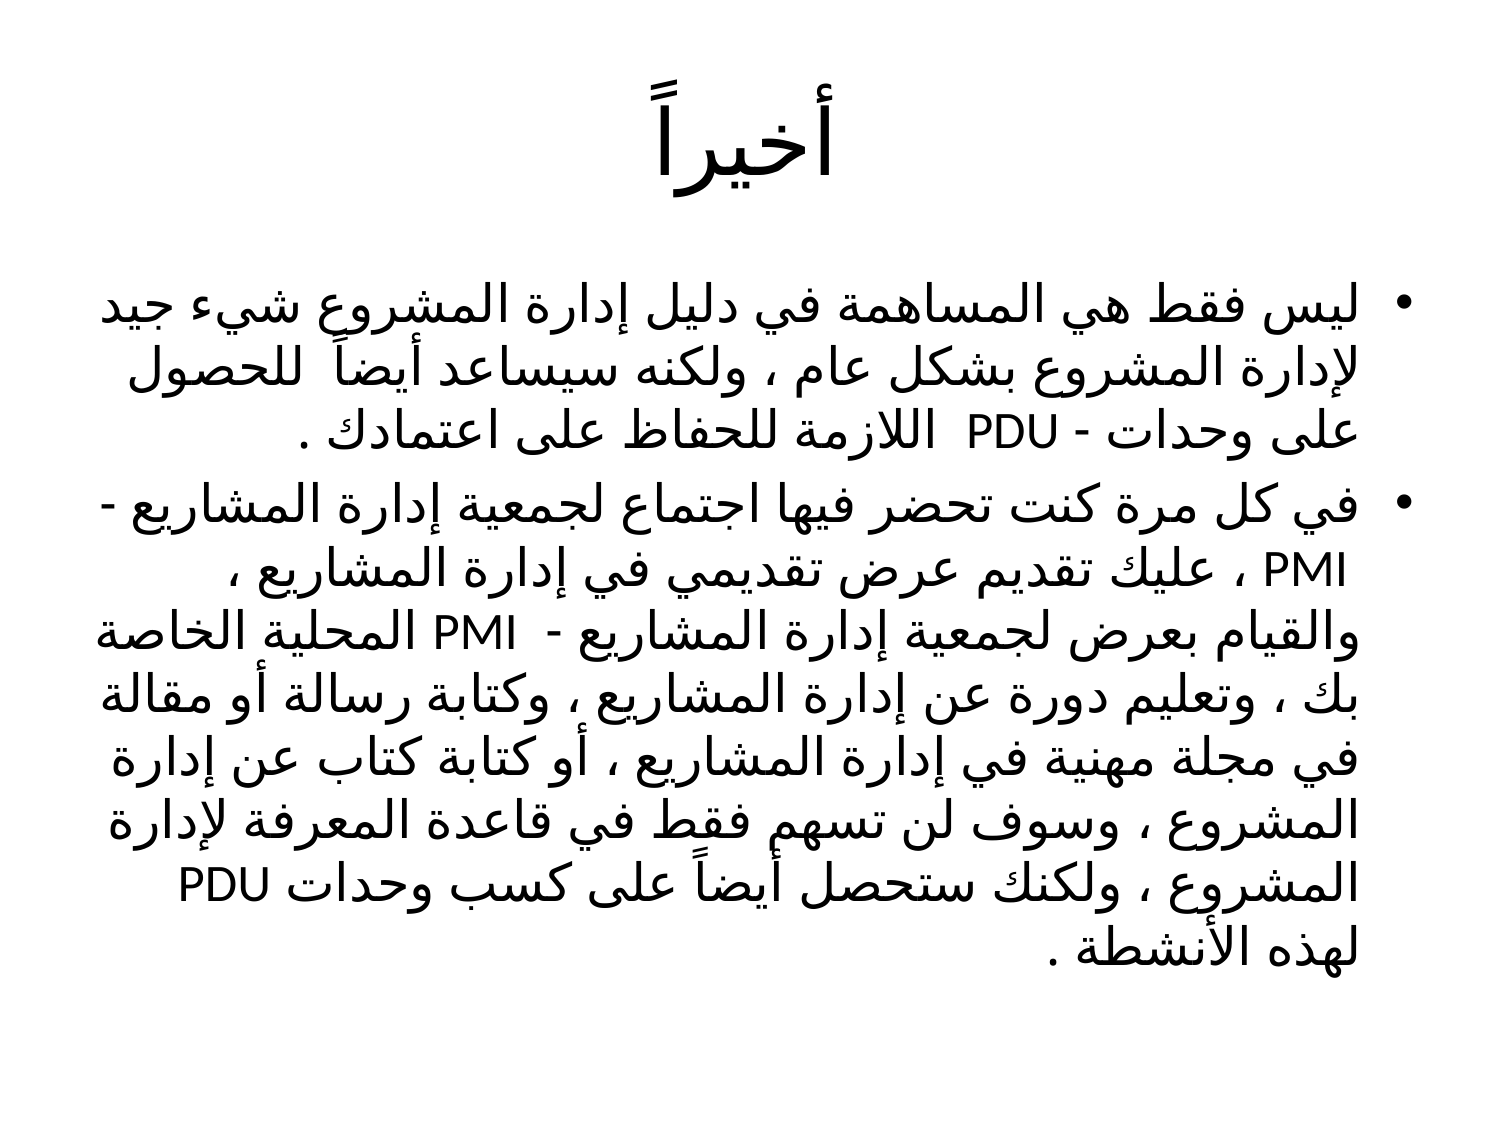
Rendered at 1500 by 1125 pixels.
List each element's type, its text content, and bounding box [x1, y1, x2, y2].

list ليس فقط هي المساهمة في دليل إدارة المشروع شيء جيد لإدارة المشروع بشكل عام ، ولكنه سيساعد أيضاً للحصول على وحدات - PDU اللازمة للحفاظ على اعتمادك . في كل مرة كنت تحضر فيها اجتماع لجمعية إدارة المشاريع - PMI ، عليك تقديم عرض تقديمي في إدارة المشاريع ، والقيام بعرض لجمعية إدارة المشاريع - PMI المحلية الخاصة بك ، وتعليم دورة عن إدارة المشاريع ، وكتابة رسالة أو مقالة في مجلة مهنية في إدارة المشاريع ، أو كتابة كتاب عن إدارة المشروع ، وسوف لن تسهم فقط في قاعدة المعرفة لإدارة المشروع ، ولكنك ستحصل أيضاً على كسب وحدات PDU لهذه الأنشطة . [75, 262, 1425, 1005]
title أخيراً [75, 45, 1425, 233]
